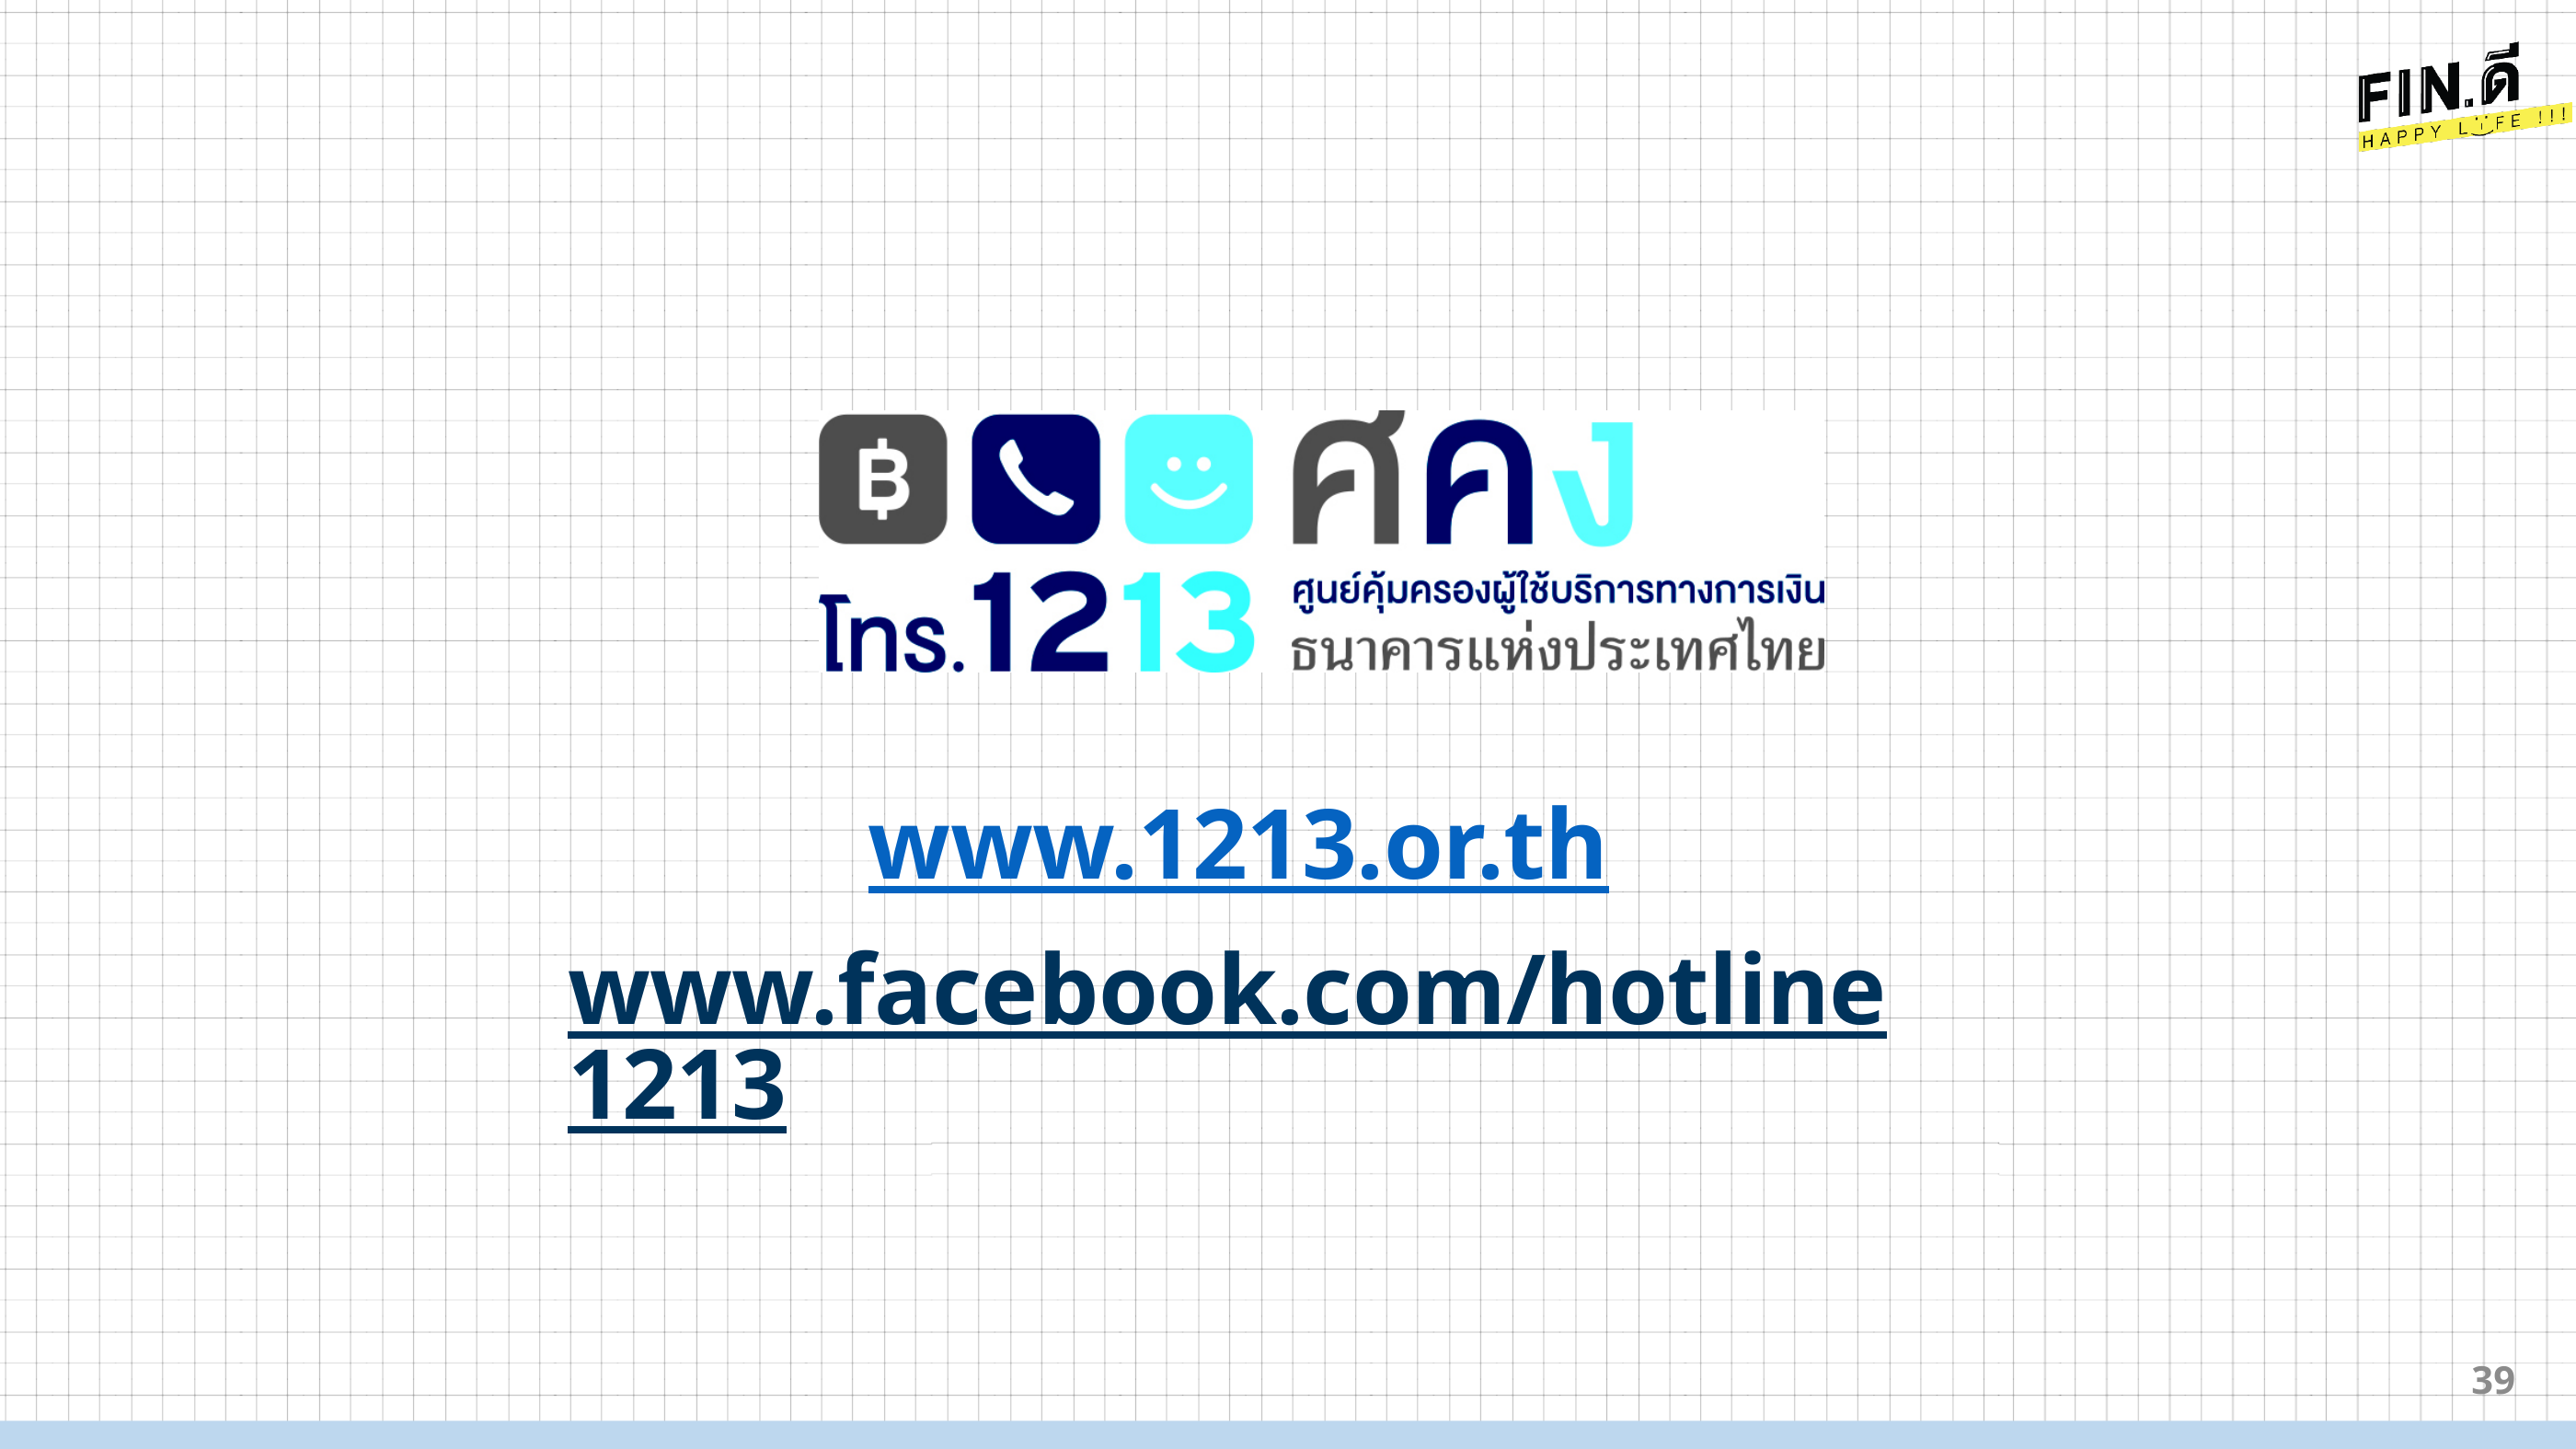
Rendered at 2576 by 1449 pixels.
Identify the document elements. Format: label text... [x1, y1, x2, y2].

slide_number 39 [2419, 1343, 2530, 1421]
picture [0, 0, 2576, 1420]
subtitle www.1213.or.th www.facebook.com/hotline1213 [554, 776, 1924, 1046]
